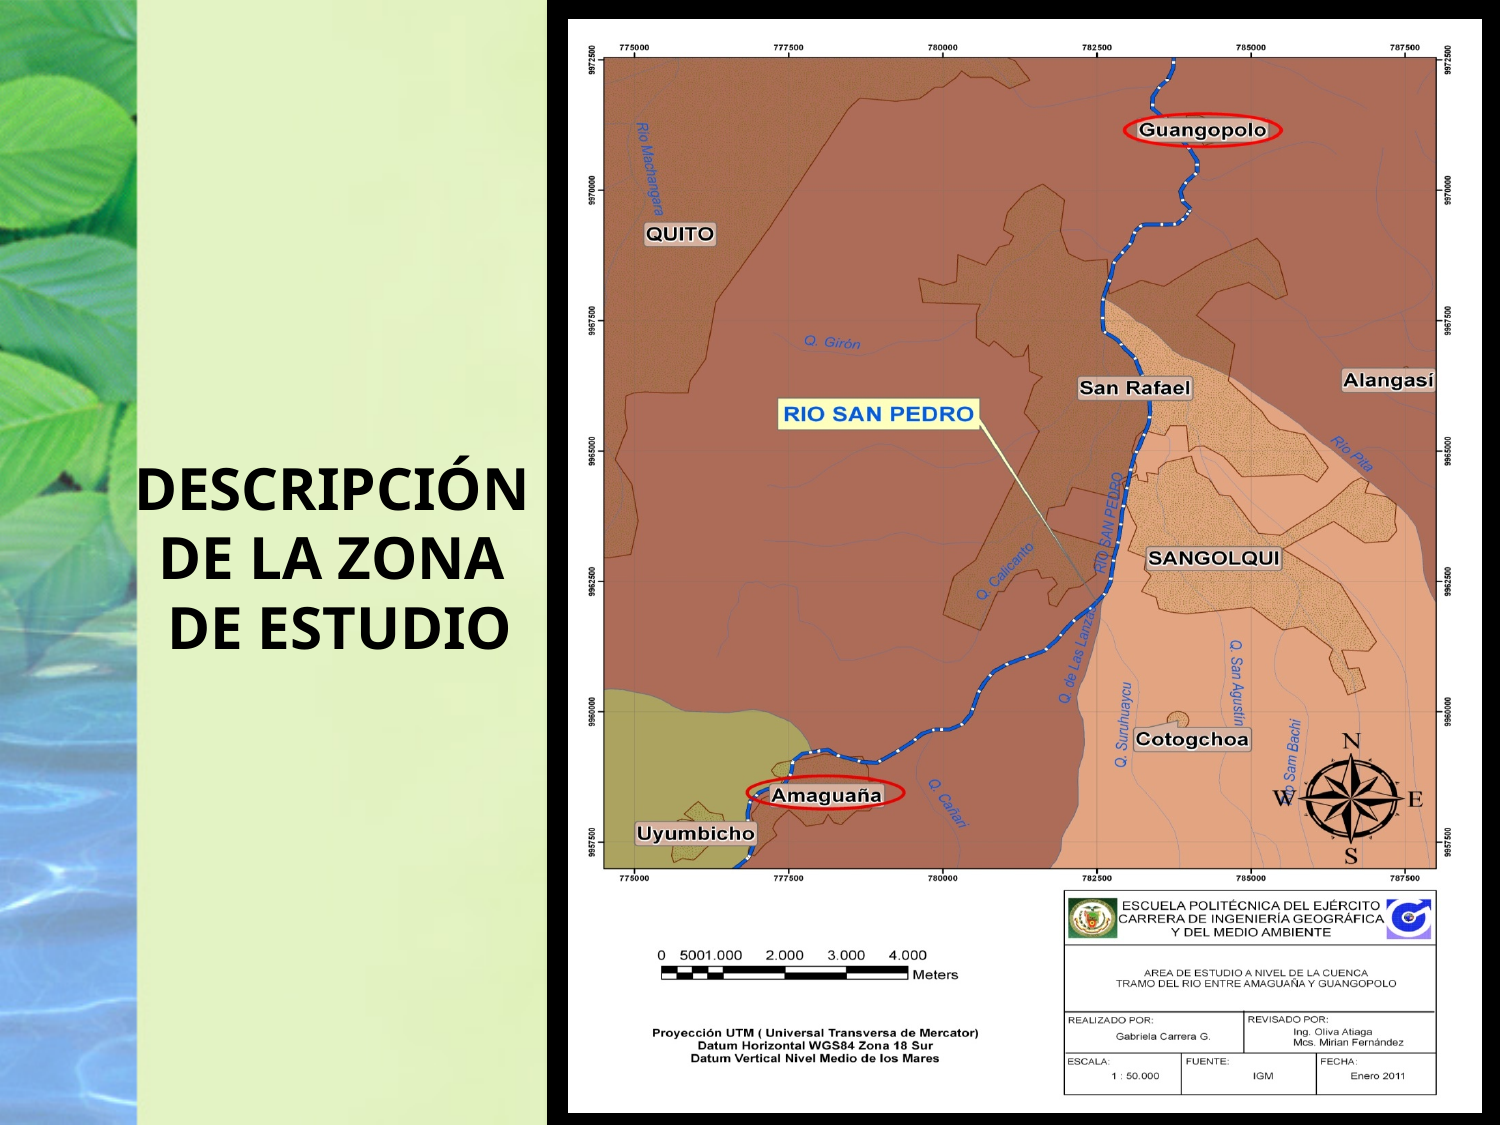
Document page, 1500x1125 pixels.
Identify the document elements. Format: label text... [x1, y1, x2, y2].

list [567, 18, 1483, 1114]
picture [0, 0, 547, 1125]
title DESCRIPCIÓN DE LA ZONA DE ESTUDIO [94, 349, 546, 764]
